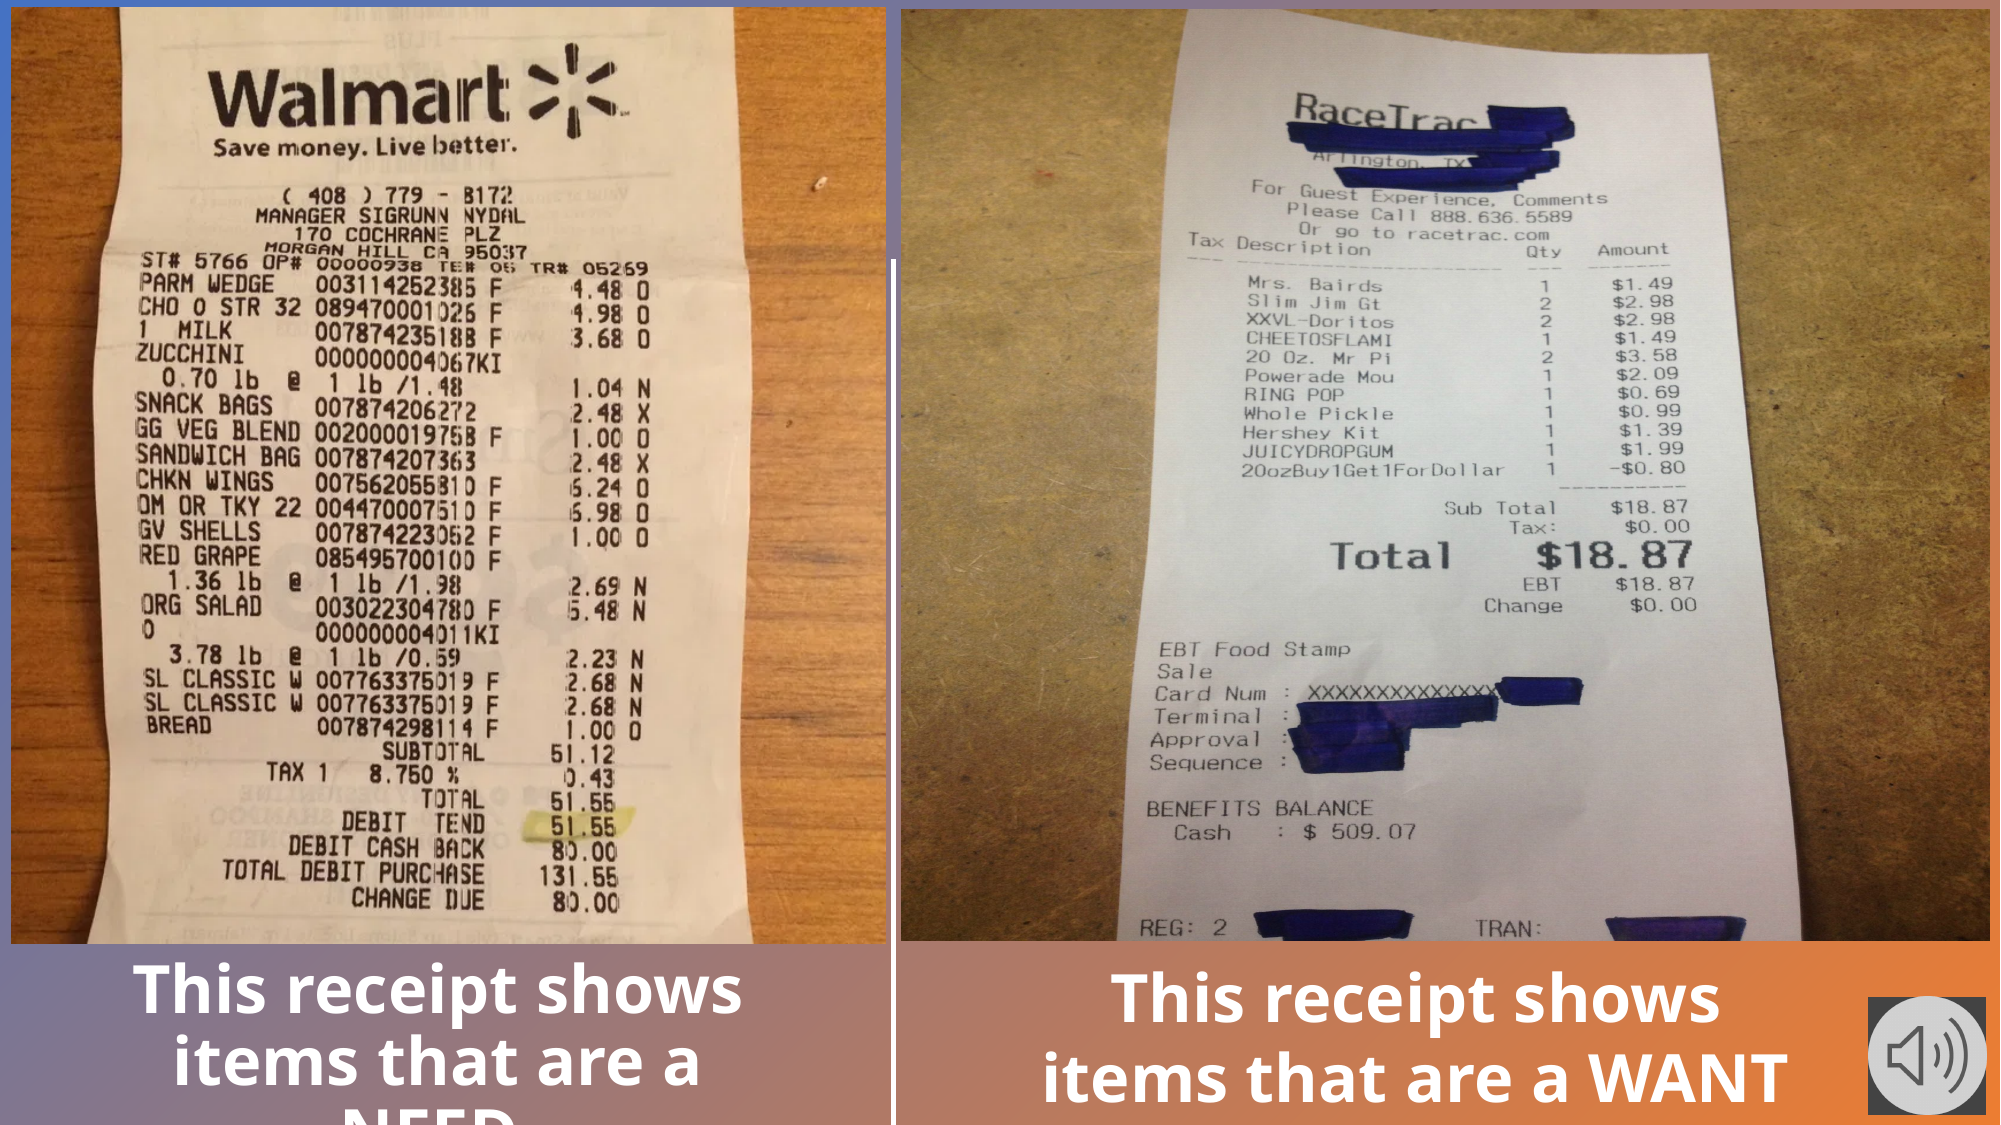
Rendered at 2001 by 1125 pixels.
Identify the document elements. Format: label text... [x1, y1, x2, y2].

text_box [0, 0, 2000, 1125]
picture [901, 9, 1990, 941]
title This receipt shows items that are a NEED [57, 948, 820, 1107]
picture [11, 7, 886, 944]
text_box This receipt shows items that are a WANT [1021, 948, 1810, 1123]
picture [1867, 995, 1988, 1116]
